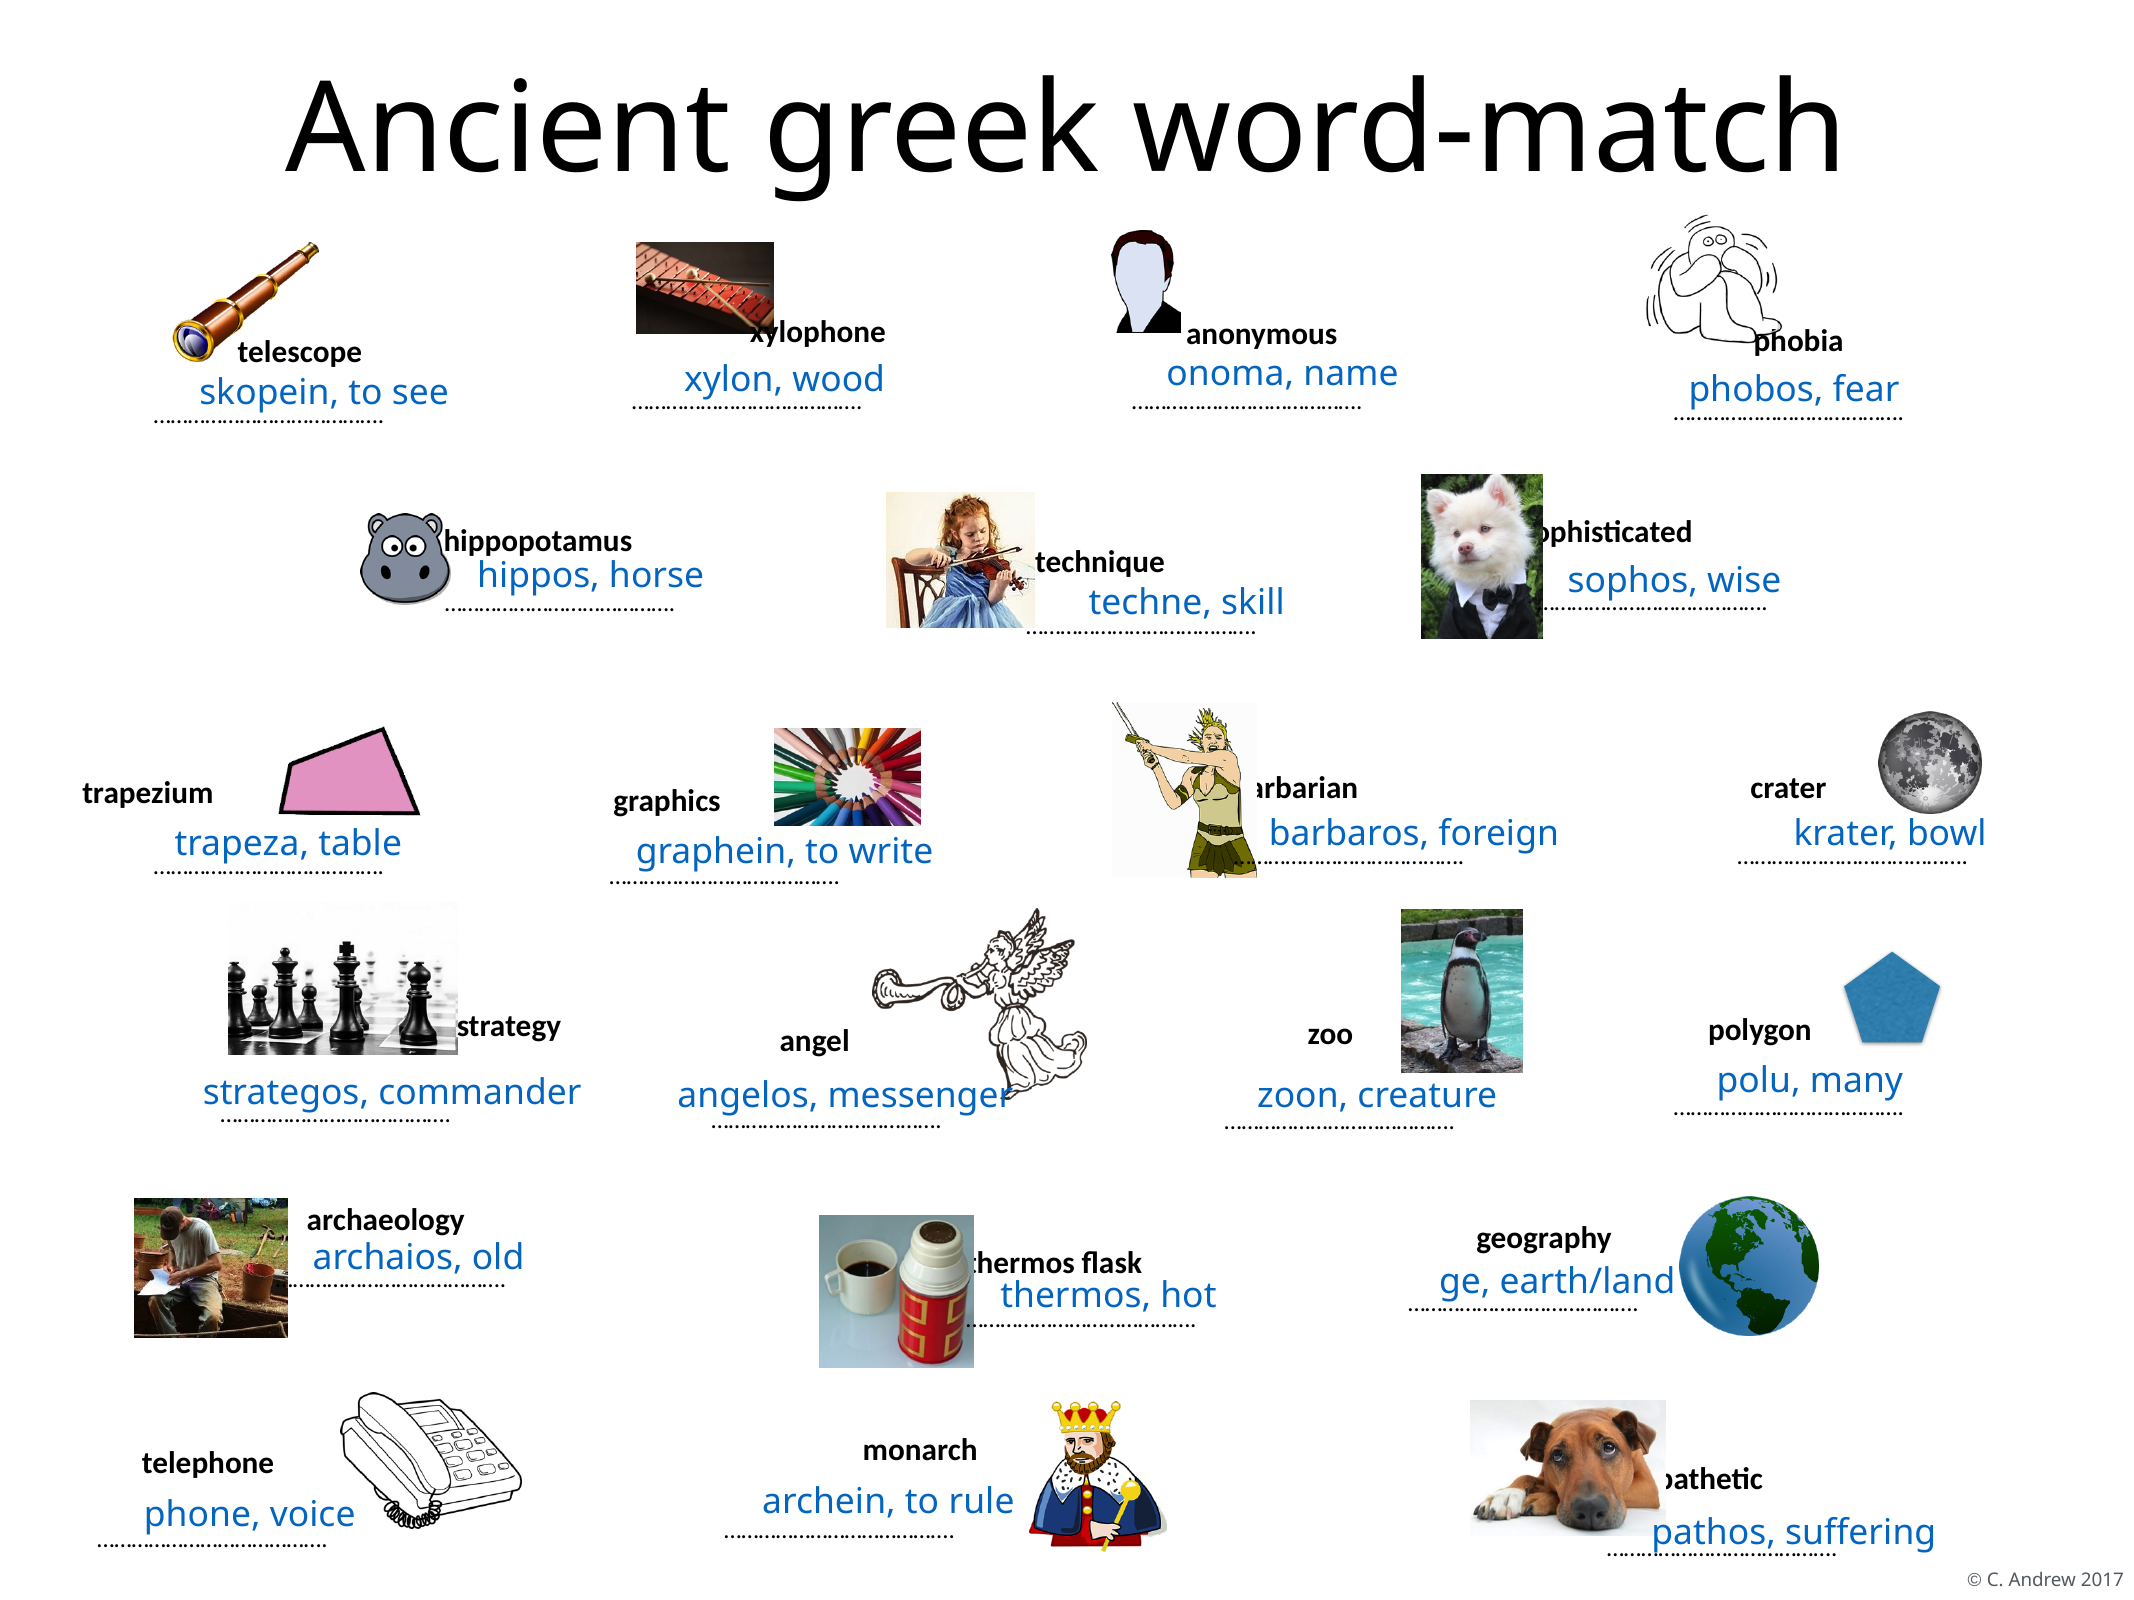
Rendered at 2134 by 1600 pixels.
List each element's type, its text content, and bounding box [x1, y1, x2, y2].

text_box telescope [325, 306, 444, 362]
text_box …………………………………. [1264, 859, 1546, 876]
text_box …………………………………. [983, 1280, 1278, 1339]
text_box phone, voice [137, 1484, 362, 1540]
text_box monarch [856, 1423, 1024, 1474]
text_box crater [1744, 761, 1873, 812]
title Ancient greek word-match [155, 24, 1978, 218]
text_box …………………………………. [147, 377, 466, 435]
text_box barbarian [1264, 761, 1440, 803]
text_box zoon, creature [1250, 1066, 1504, 1122]
picture [1679, 1196, 1819, 1336]
text_box onoma, name [1160, 343, 1405, 399]
picture [774, 728, 921, 827]
picture [1111, 702, 1257, 878]
text_box polu, many [1710, 1050, 1910, 1106]
text_box …………………………………. [1401, 1264, 1674, 1323]
text_box angelos, messenger [671, 1065, 1020, 1121]
picture [359, 513, 452, 606]
picture [1637, 205, 1791, 359]
text_box © C. Andrew 2017 [1959, 1559, 2133, 1599]
text_box krater, bowl [1787, 803, 1993, 859]
picture [1111, 230, 1182, 333]
text_box …………………………………. [1551, 564, 1850, 622]
text_box …………………………………. [1019, 588, 1338, 646]
text_box …………………………………. [438, 564, 757, 623]
text_box phobia [1797, 313, 1926, 364]
text_box zoo [1301, 1007, 1396, 1058]
picture [275, 722, 422, 818]
picture [172, 241, 319, 362]
text_box archaios, old [306, 1227, 531, 1283]
text_box graphein, to write [629, 821, 940, 877]
picture [1400, 909, 1524, 1074]
text_box …………………………………. [705, 1107, 1023, 1140]
text_box …………………………………. [1667, 1069, 1986, 1127]
text_box graphics [607, 773, 769, 824]
text_box strategy [465, 999, 643, 1049]
text_box trapezium [76, 766, 271, 816]
picture [227, 902, 458, 1055]
text_box phobos, fear [1682, 360, 1906, 415]
text_box techne, skill [1082, 572, 1292, 628]
text_box thermos, hot [994, 1266, 1223, 1322]
text_box anonymous [1179, 288, 1419, 357]
text_box technique [1044, 535, 1247, 586]
picture [1470, 1399, 1666, 1537]
text_box archaeology [300, 1192, 546, 1241]
text_box trapeza, table [168, 813, 409, 869]
text_box geography [1469, 1211, 1674, 1251]
text_box barbaros, foreign [1264, 803, 1566, 859]
text_box xylophone [743, 286, 968, 355]
text_box …………………………………. [214, 1119, 533, 1134]
picture [340, 1392, 522, 1529]
text_box pathetic [1673, 1451, 1845, 1502]
text_box …………………………………. [1125, 363, 1444, 421]
text_box hippopotamus [459, 513, 714, 564]
text_box polygon [1701, 1003, 1894, 1054]
picture [134, 1198, 288, 1338]
text_box [1844, 951, 1941, 1043]
text_box …………………………………. [90, 1501, 409, 1559]
text_box …………………………………. [717, 1492, 1025, 1550]
text_box sophos, wise [1561, 550, 1788, 606]
picture [635, 242, 774, 334]
text_box …………………………………. [1600, 1541, 1919, 1568]
picture [885, 492, 1036, 629]
text_box xylon, wood [677, 349, 892, 405]
text_box …………………………………. [1218, 1083, 1537, 1141]
text_box strategos, commander [196, 1063, 589, 1119]
text_box …………………………………. [296, 1241, 588, 1299]
text_box …………………………………. [603, 838, 922, 896]
picture [1421, 474, 1543, 639]
text_box thermos flask [983, 1235, 1224, 1280]
text_box telephone [135, 1435, 335, 1486]
text_box ge, earth/land [1432, 1251, 1674, 1307]
picture [1878, 711, 1982, 814]
text_box angel [773, 1013, 867, 1064]
text_box …………………………………. [1731, 818, 2050, 876]
text_box skopein, to see [193, 362, 456, 418]
picture [872, 908, 1088, 1100]
text_box sophisticated [1551, 504, 1775, 555]
text_box …………………………………. [625, 363, 944, 421]
picture [1029, 1400, 1167, 1552]
text_box pathos, suffering [1645, 1502, 1943, 1558]
text_box …………………………………. [1667, 373, 1986, 432]
text_box archein, to rule [755, 1472, 1021, 1527]
text_box hippos, horse [470, 546, 711, 602]
picture [819, 1214, 975, 1368]
text_box …………………………………. [147, 828, 466, 886]
